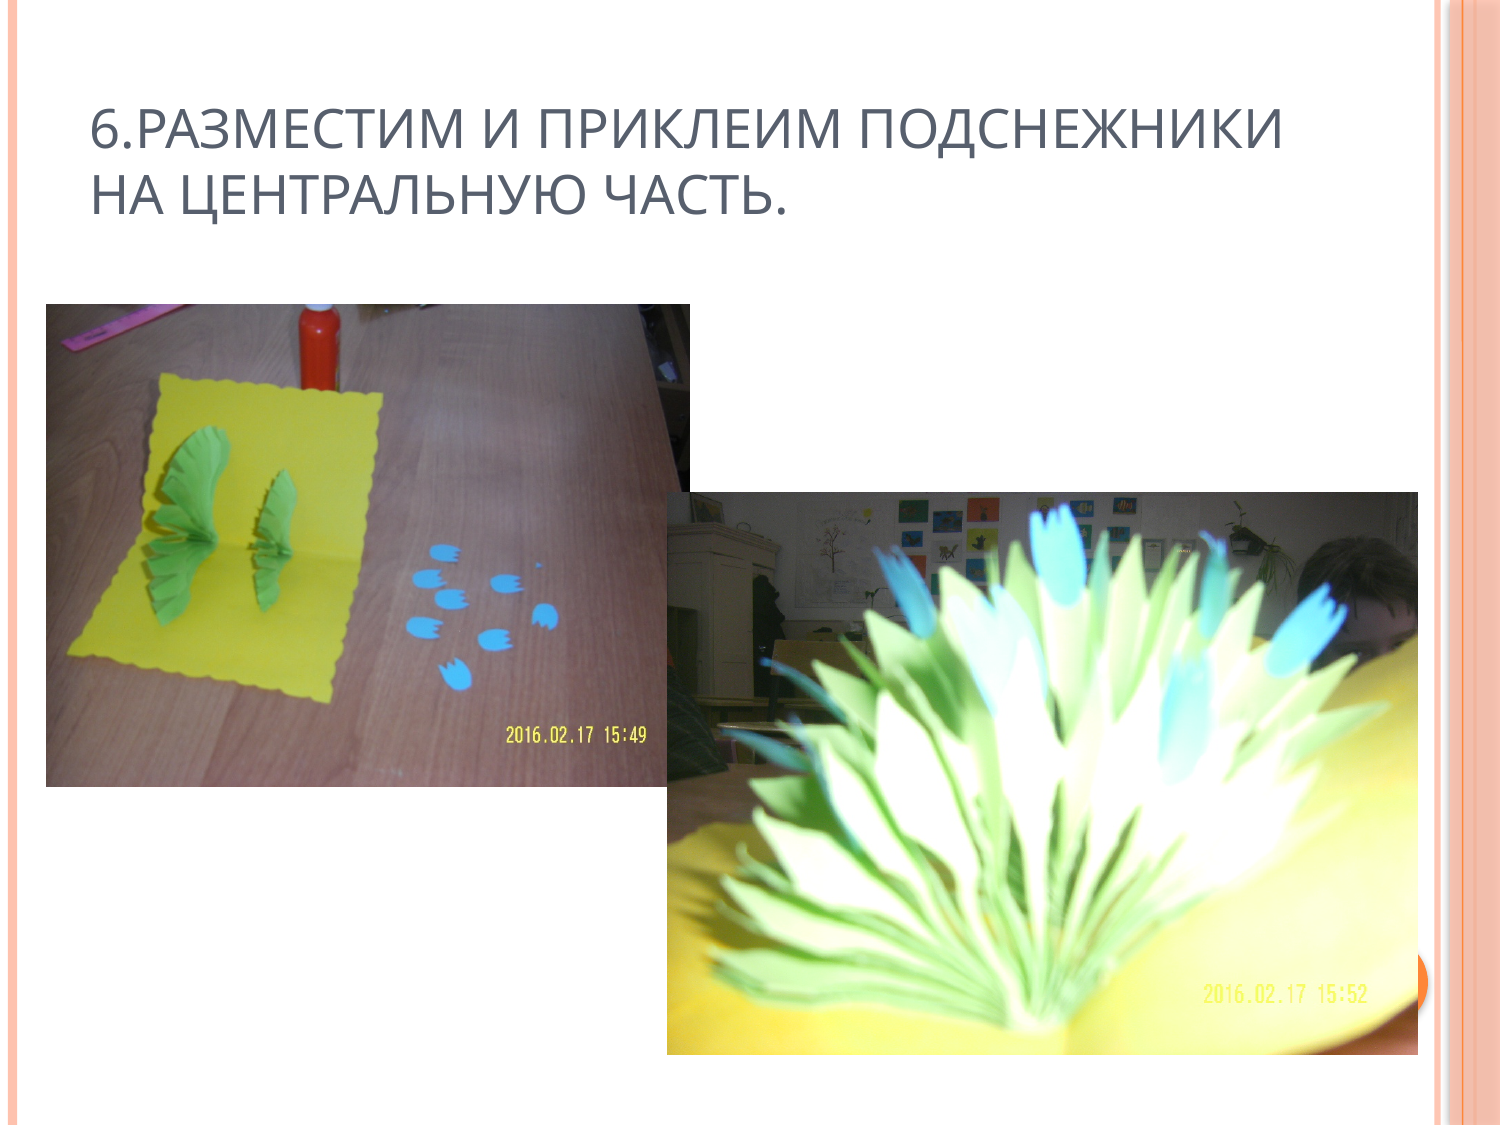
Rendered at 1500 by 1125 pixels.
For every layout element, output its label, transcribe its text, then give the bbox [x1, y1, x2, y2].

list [46, 304, 690, 787]
title 6.Разместим и приклеим подснежники на центральную часть. [75, 45, 1300, 233]
picture [667, 491, 1419, 1056]
